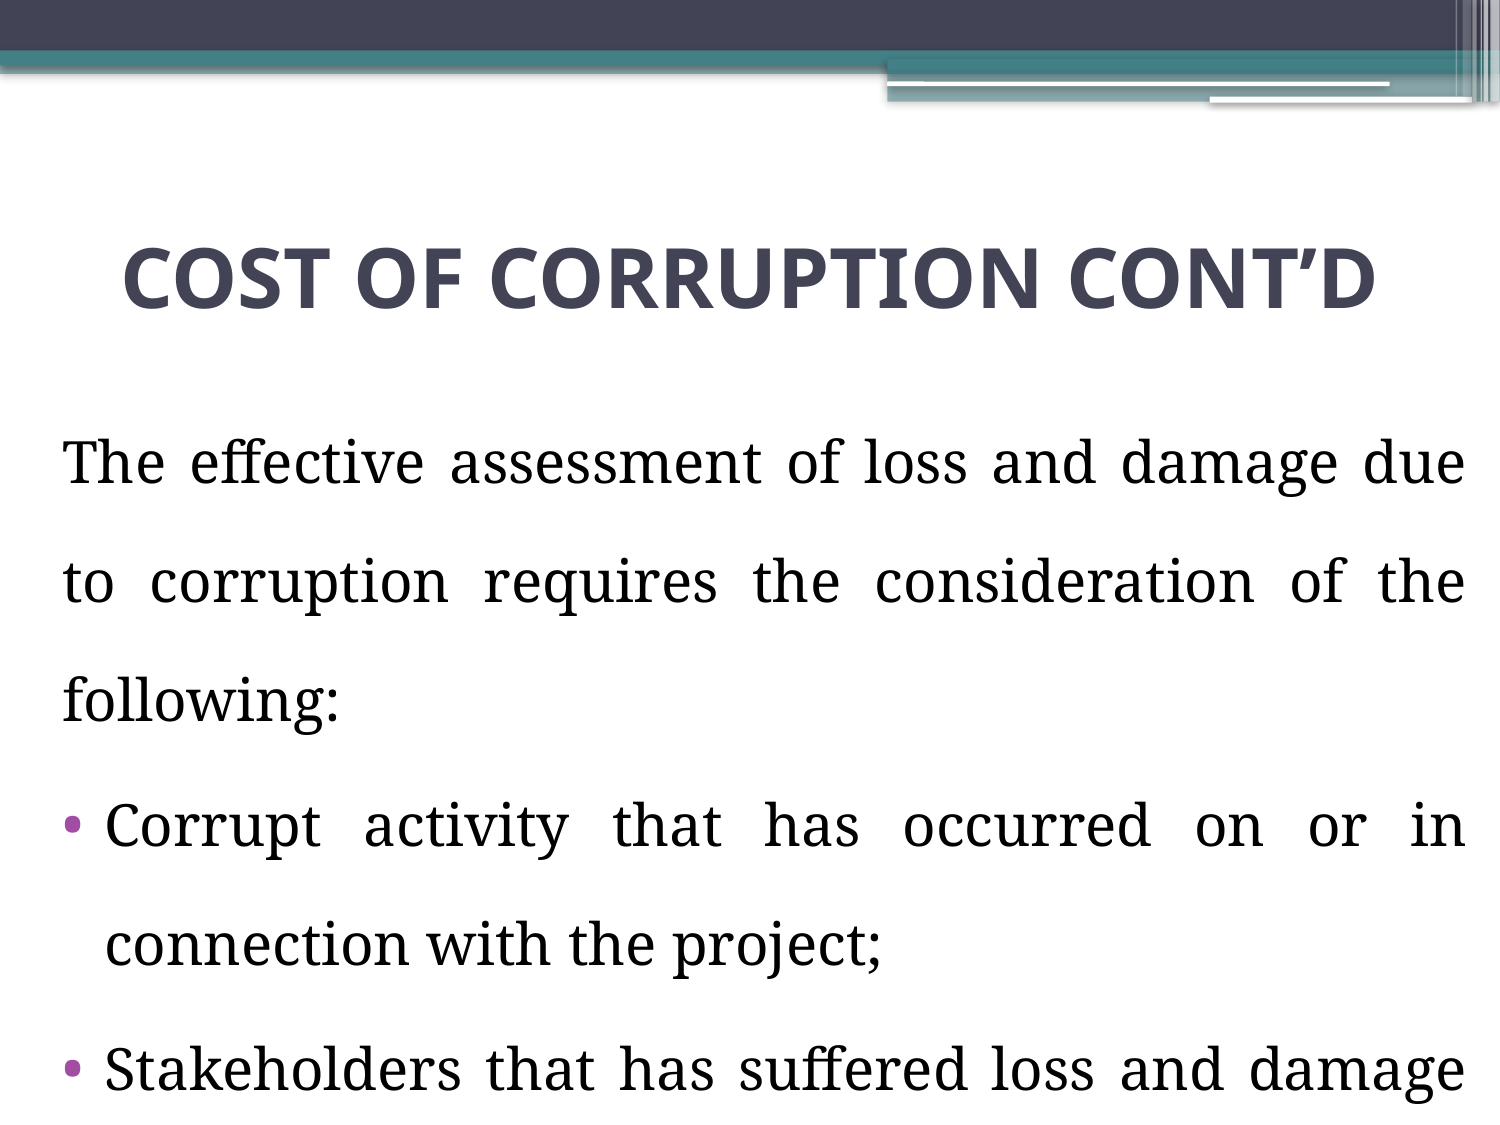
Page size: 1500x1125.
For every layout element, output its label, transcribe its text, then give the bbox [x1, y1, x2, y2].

title COST OF CORRUPTION CONT’D [75, 187, 1425, 363]
list The effective assessment of loss and damage due to corruption requires the consideration of the following: Corrupt activity that has occurred on or in connection with the project; Stakeholders that has suffered loss and damage as a result; [29, 368, 1483, 1106]
